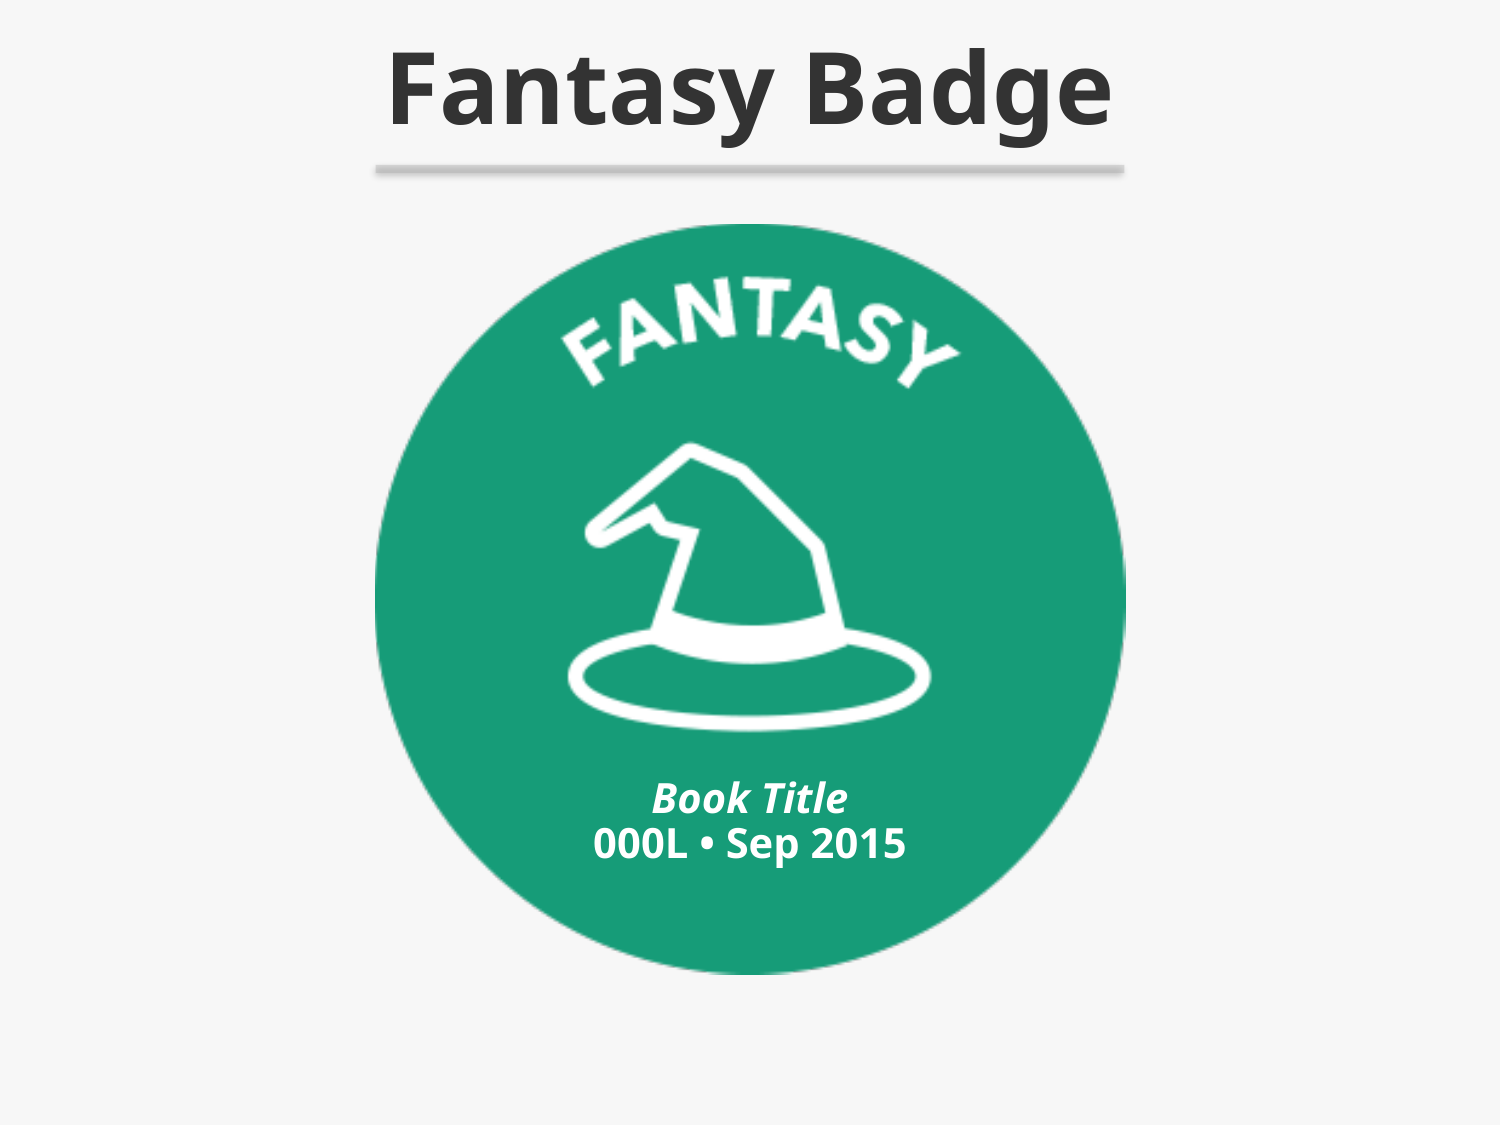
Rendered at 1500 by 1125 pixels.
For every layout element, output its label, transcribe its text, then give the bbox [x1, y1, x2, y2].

text_box Fantasy Badge [0, 17, 1500, 152]
picture [375, 224, 1126, 976]
